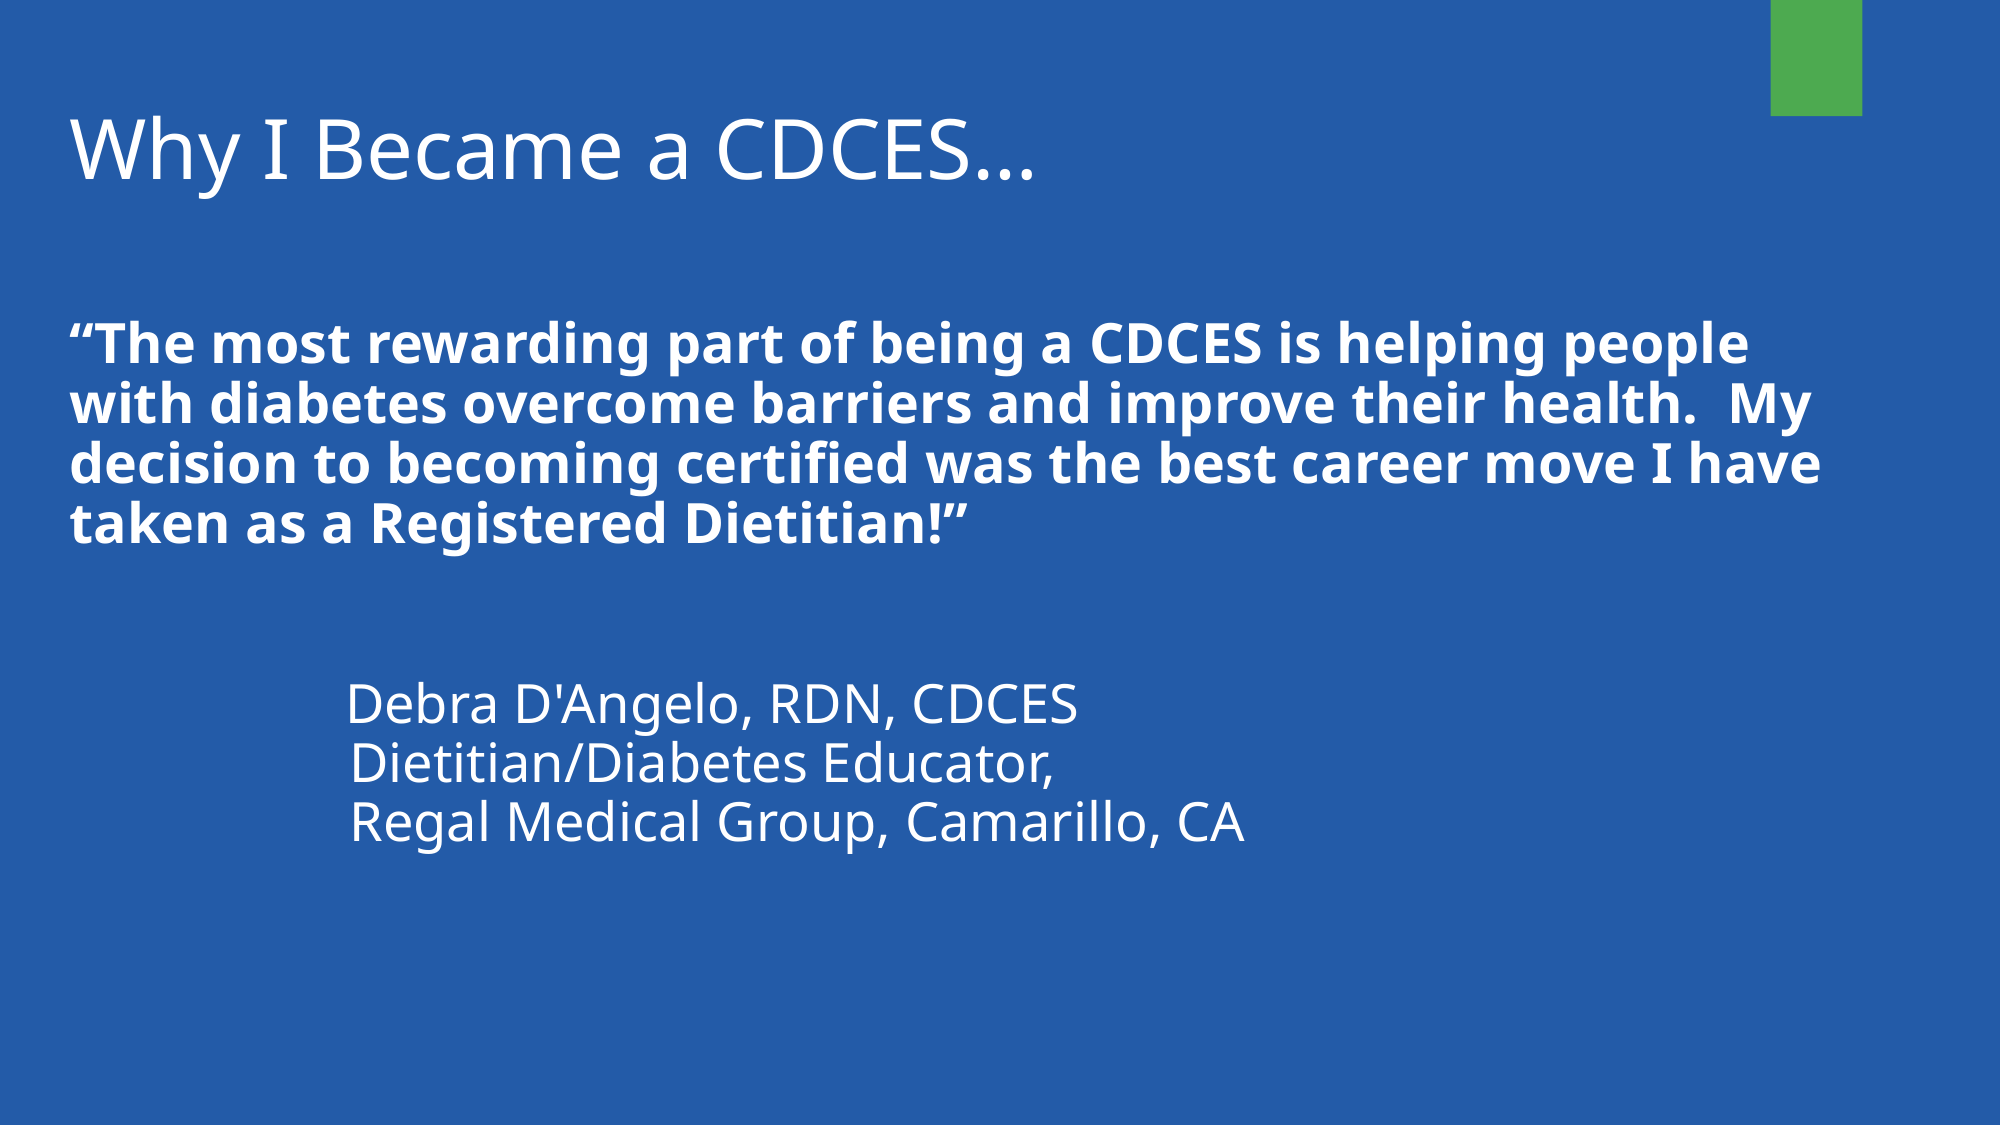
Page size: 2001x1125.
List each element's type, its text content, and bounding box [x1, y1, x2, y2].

list “The most rewarding part of being a CDCES is helping people with diabetes overcome barriers and improve their health. My decision to becoming certified was the best career move I have taken as a Registered Dietitian!” Debra D'Angelo, RDN, CDCES Dietitian/Diabetes Educator, Regal Medical Group, Camarillo, CA [54, 307, 1852, 962]
title Why I Became a CDCES… [54, 43, 1780, 262]
